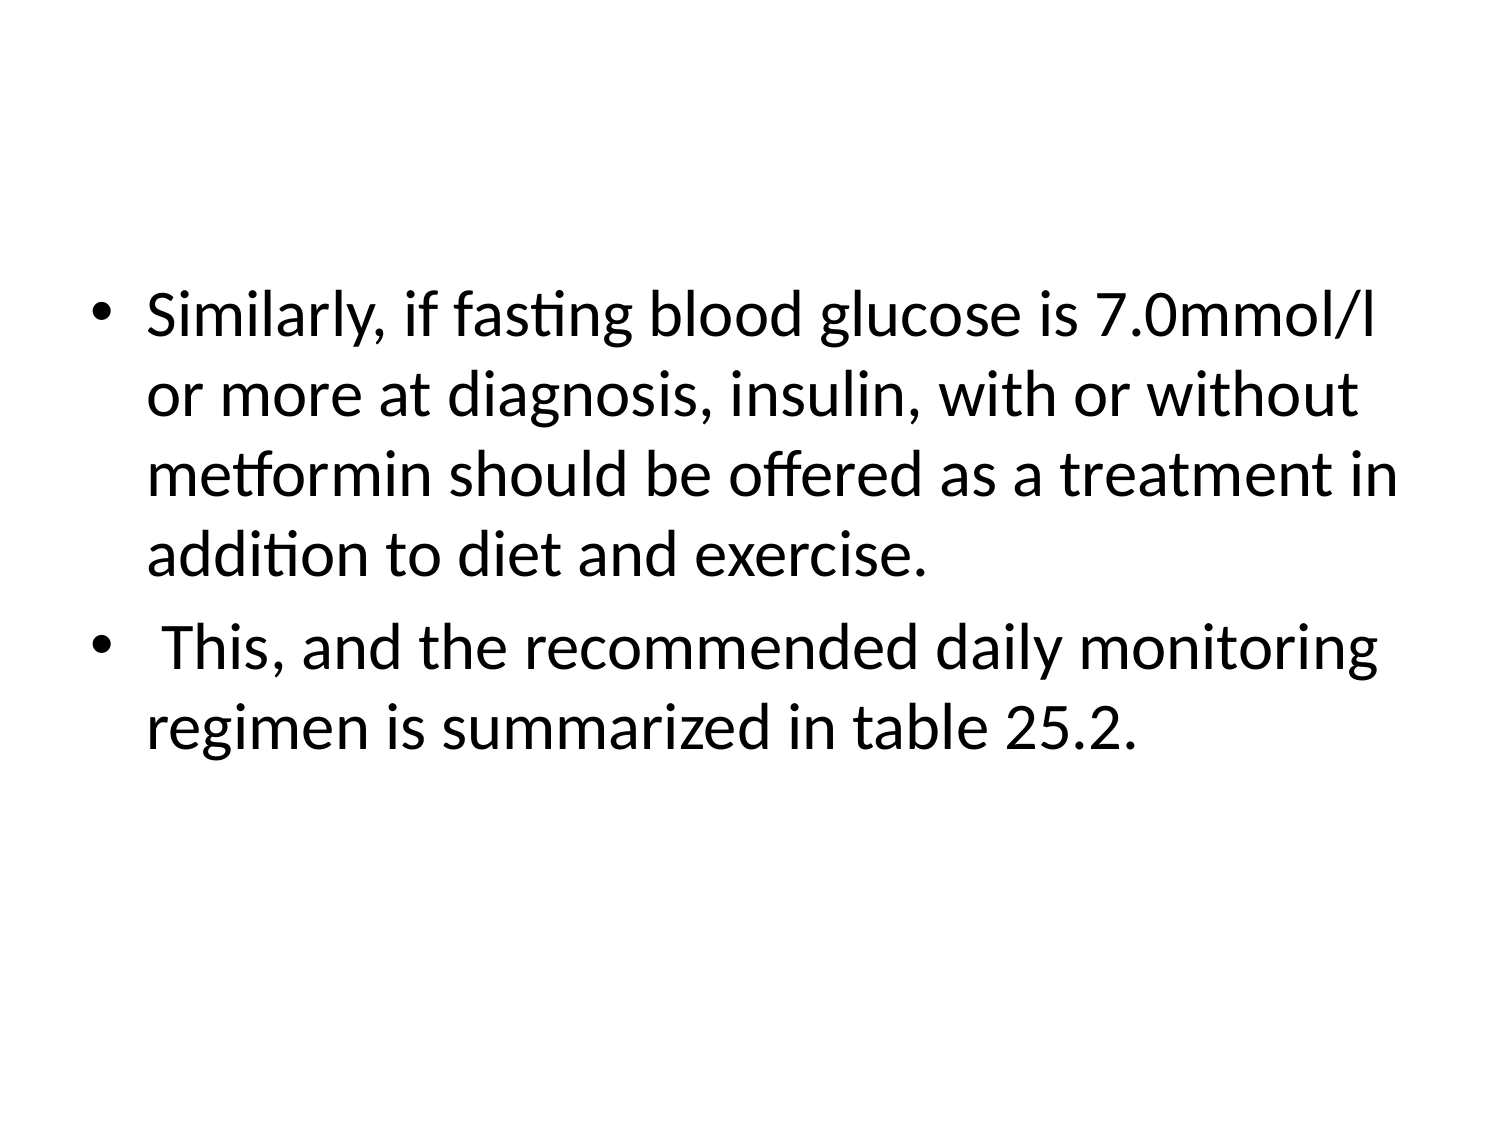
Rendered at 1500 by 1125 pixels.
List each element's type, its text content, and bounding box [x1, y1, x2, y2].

list Similarly, if fasting blood glucose is 7.0mmol/l or more at diagnosis, insulin, with or without metformin should be offered as a treatment in addition to diet and exercise. This, and the recommended daily monitoring regimen is summarized in table 25.2. [75, 262, 1425, 1005]
